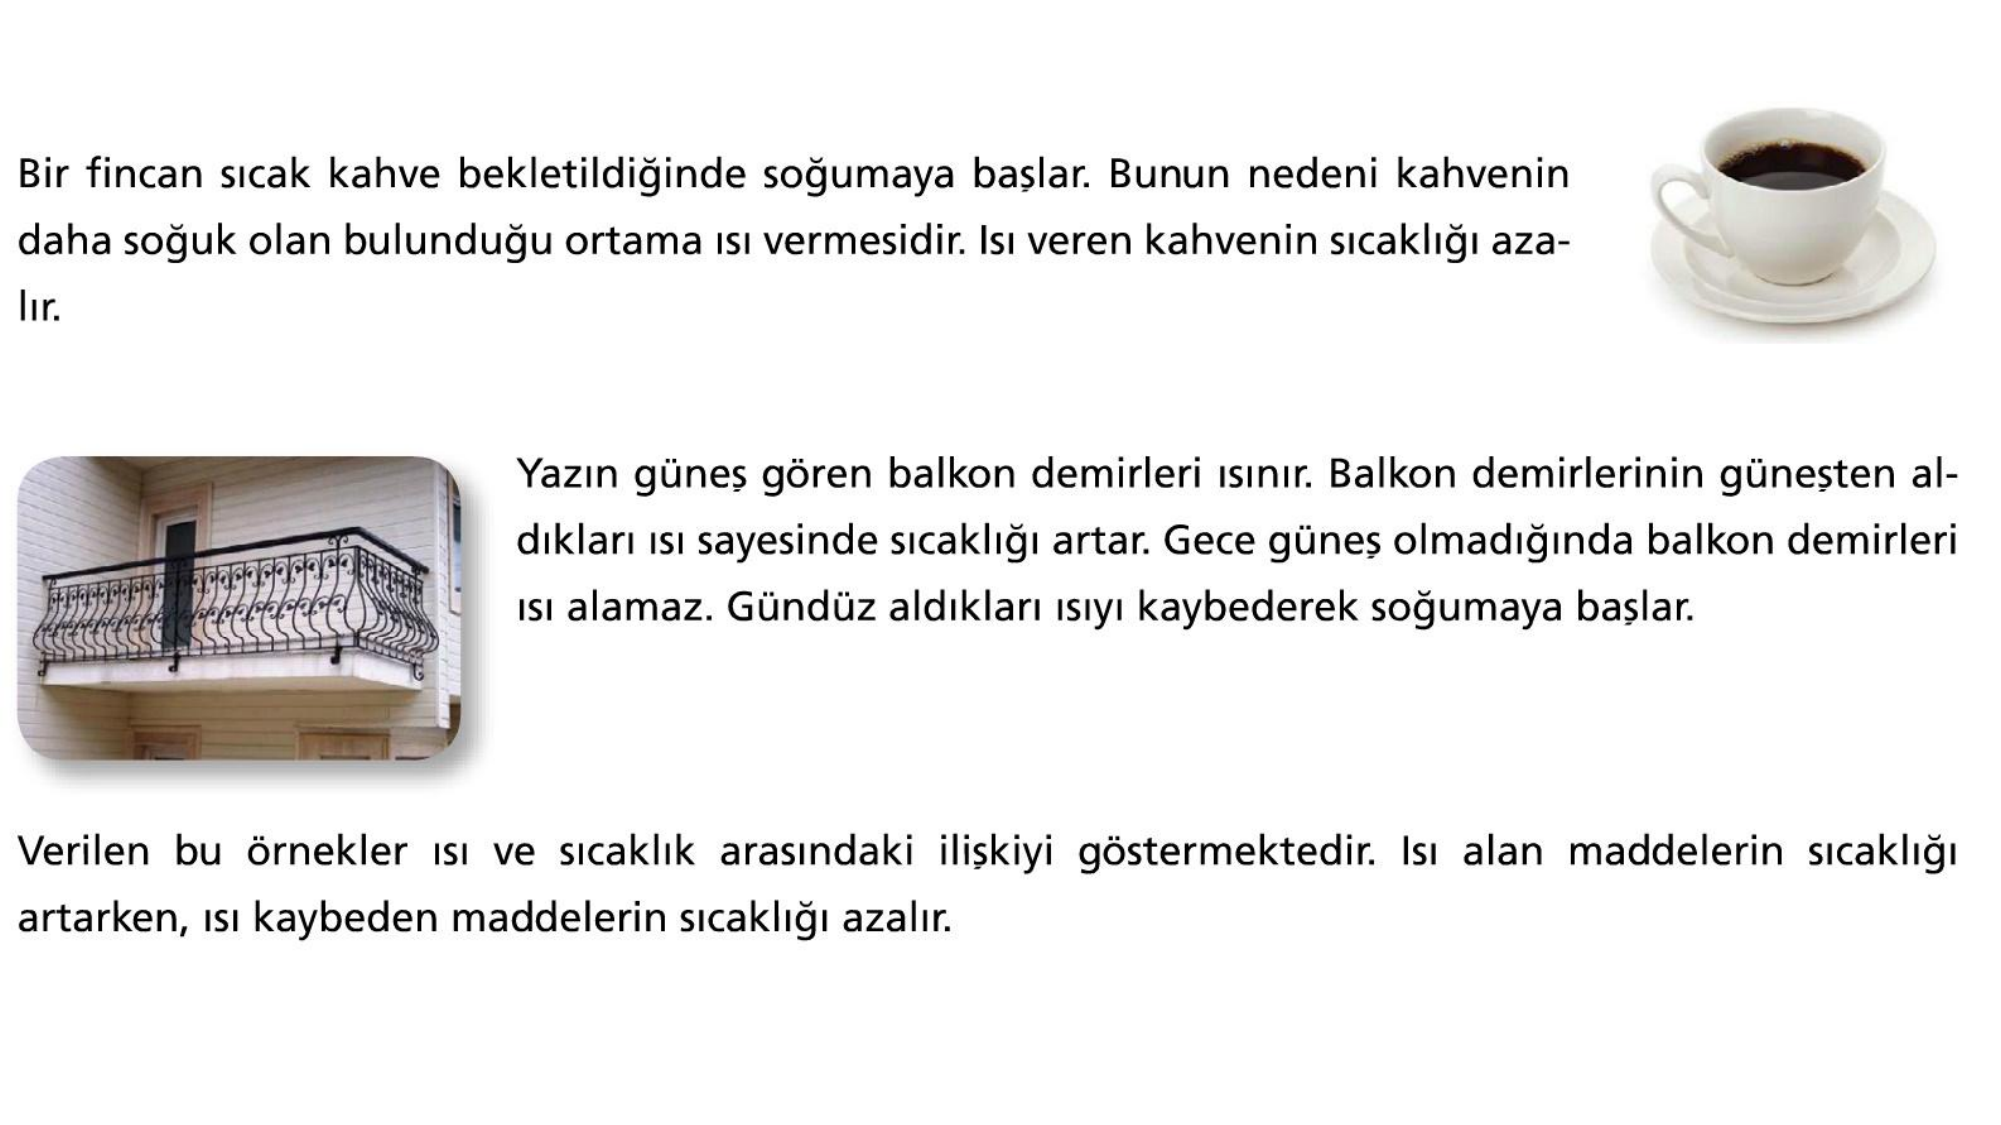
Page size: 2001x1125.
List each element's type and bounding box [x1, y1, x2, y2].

picture [0, 61, 2000, 1064]
